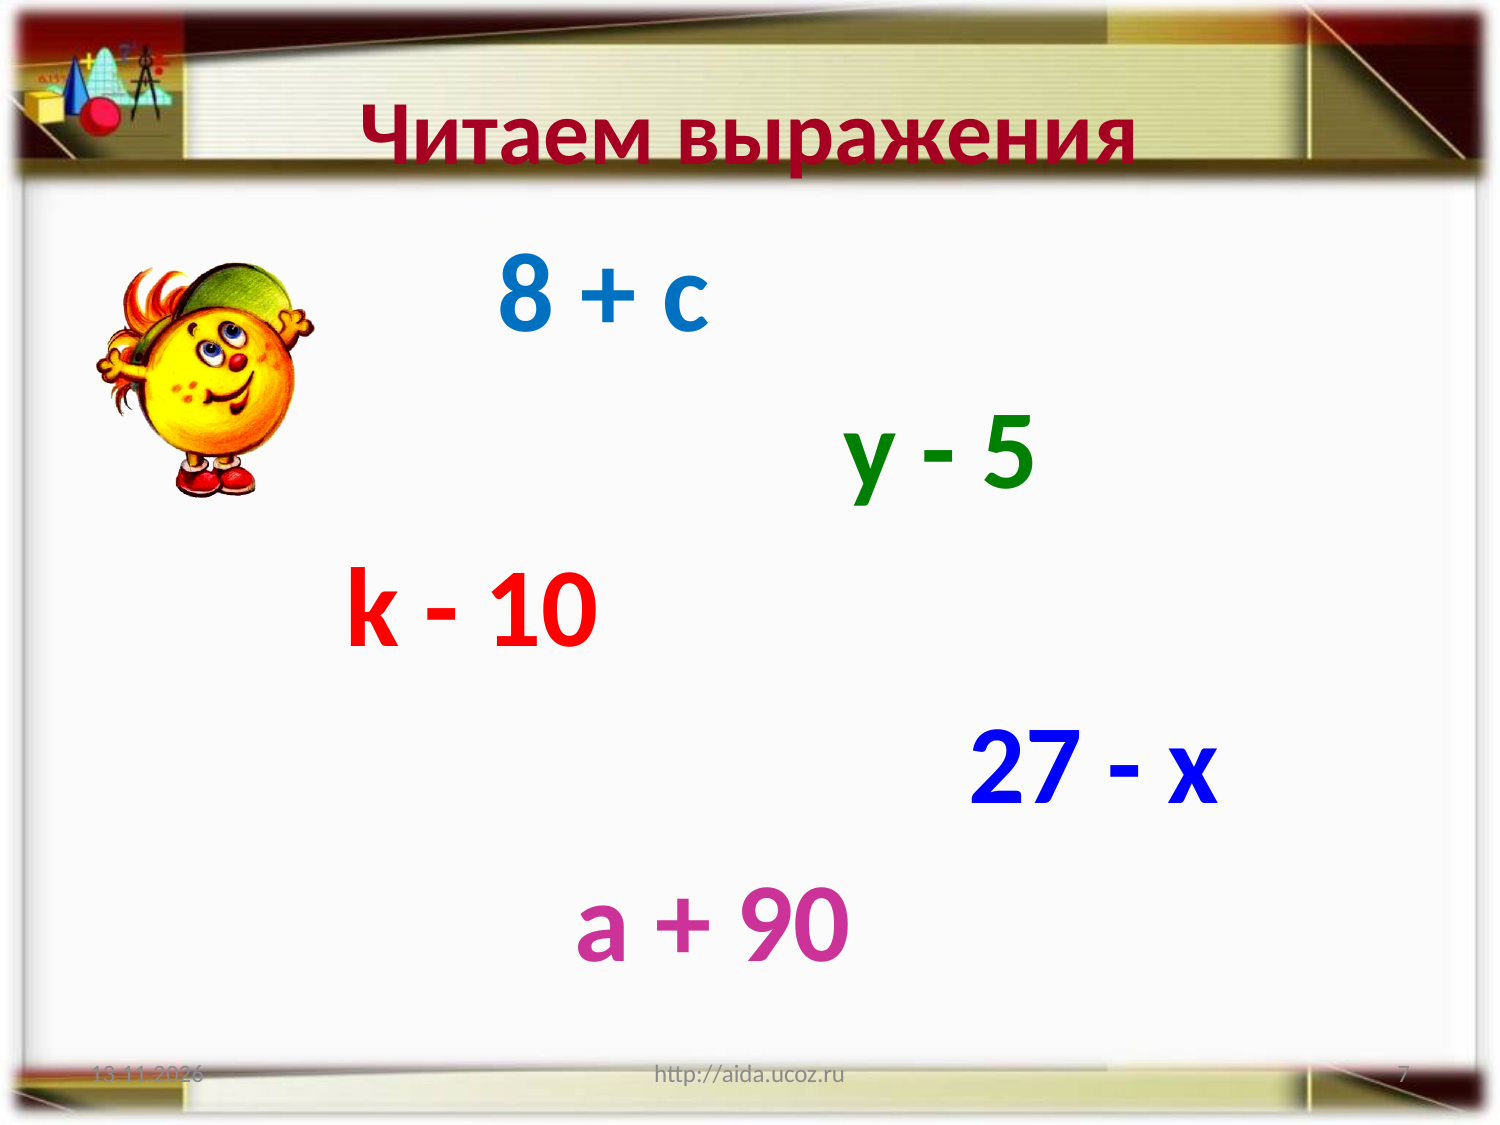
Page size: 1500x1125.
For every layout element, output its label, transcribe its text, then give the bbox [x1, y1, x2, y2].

footer http://aida.ucoz.ru [512, 1042, 988, 1103]
title Читаем выражения [75, 45, 1425, 210]
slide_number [75, 1042, 425, 1103]
slide_number 7 [1074, 1042, 1425, 1103]
list 8 + с y - 5 k - 10 27 - x a + 90 [75, 210, 1425, 1005]
picture [0, 0, 1500, 1125]
